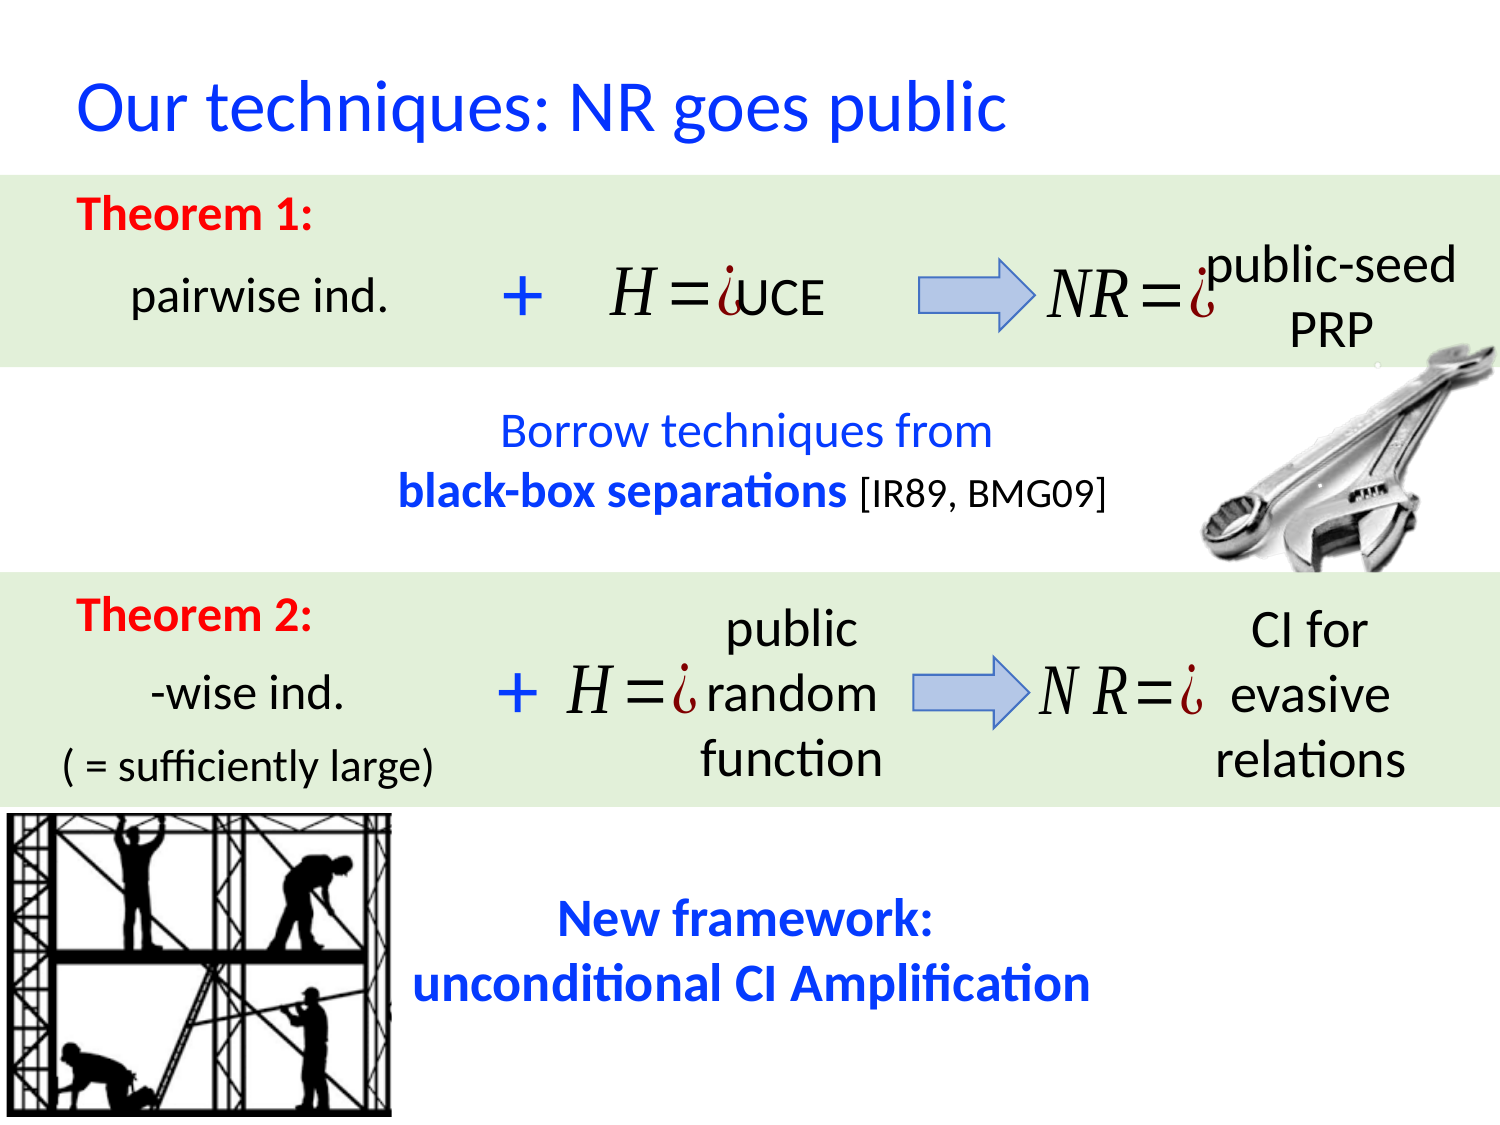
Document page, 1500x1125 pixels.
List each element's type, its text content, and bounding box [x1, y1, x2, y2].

title Our techniques: NR goes public [61, 59, 1355, 155]
text_box Theorem 1: [61, 172, 329, 248]
text_box [0, 571, 1500, 808]
picture [1143, 304, 1500, 592]
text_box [606, 252, 842, 335]
text_box + [482, 628, 554, 744]
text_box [1043, 220, 1478, 368]
text_box New framework: unconditional CI Amplification [397, 875, 1108, 1020]
text_box Borrow techniques from black-box separations [IR89, BMG09] [382, 389, 1123, 525]
picture [6, 813, 392, 1117]
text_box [563, 584, 901, 798]
text_box [918, 257, 1037, 334]
text_box [0, 174, 1500, 368]
text_box [912, 654, 1031, 731]
text_box + [487, 231, 559, 347]
text_box Theorem 2: [61, 573, 329, 649]
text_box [1036, 585, 1423, 798]
